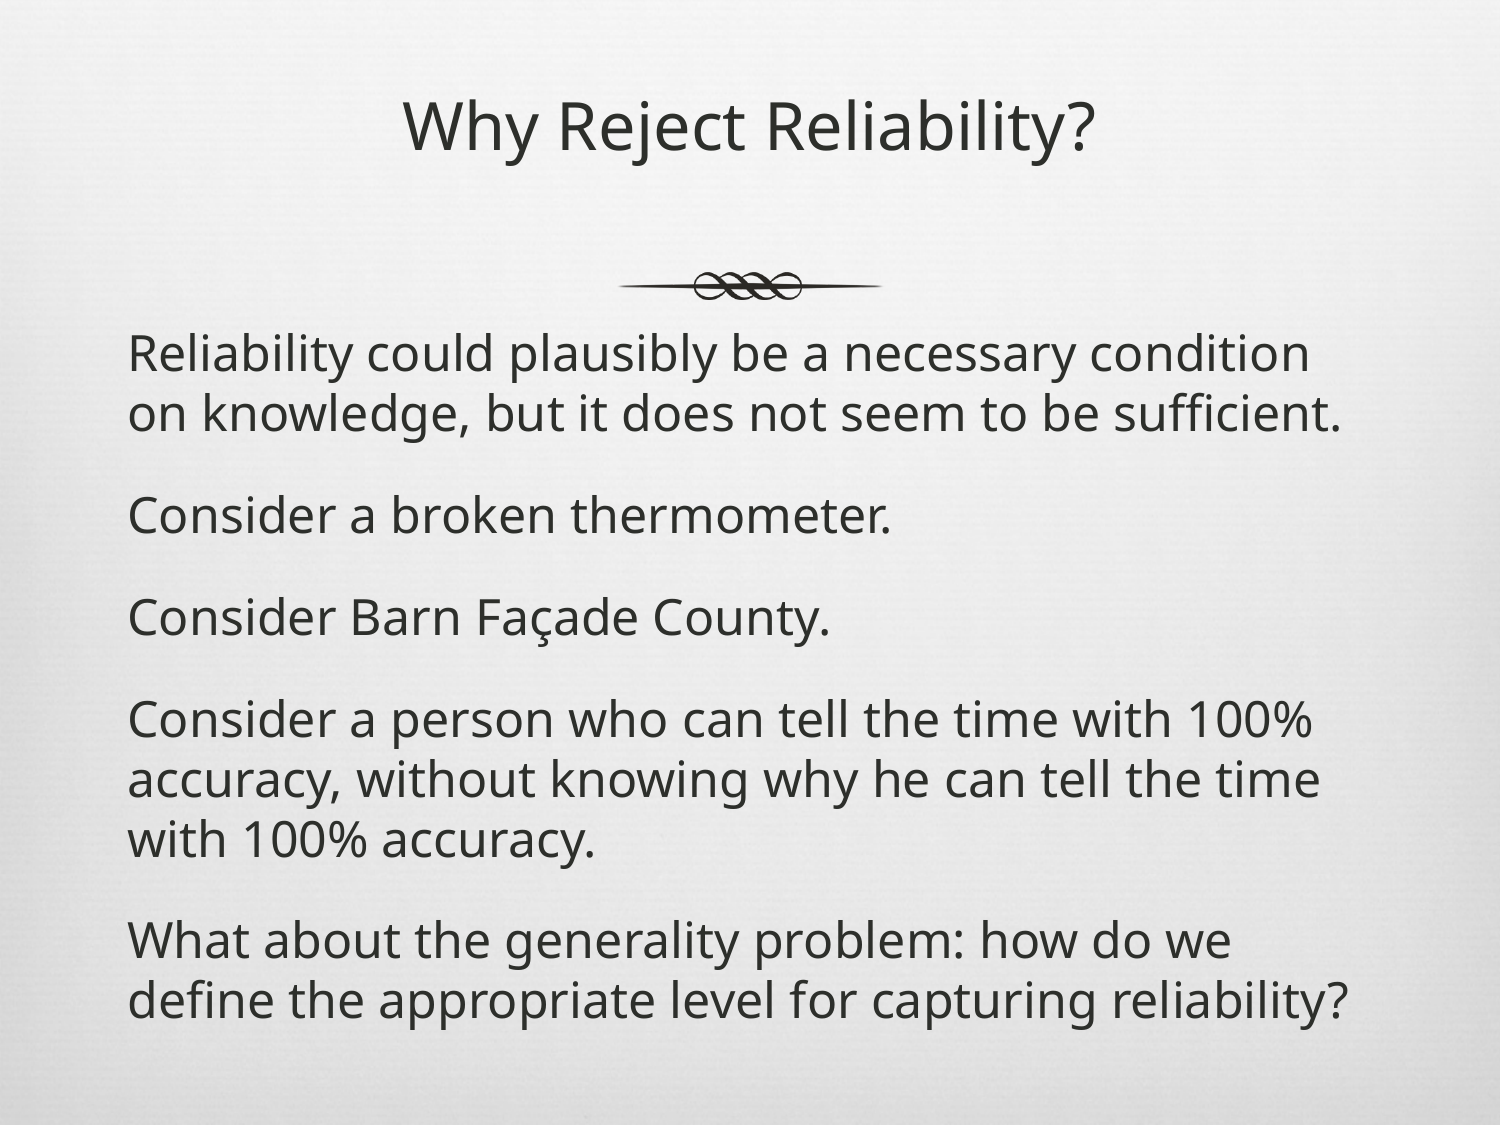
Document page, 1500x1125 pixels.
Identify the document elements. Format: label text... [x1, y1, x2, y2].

picture [615, 272, 885, 300]
list Reliability could plausibly be a necessary condition on knowledge, but it does not seem to be sufficient. Consider a broken thermometer. Consider Barn Façade County. Consider a person who can tell the time with 100% accuracy, without knowing why he can tell the time with 100% accuracy. What about the generality problem: how do we define the appropriate level for capturing reliability? [112, 314, 1388, 1069]
title Why Reject Reliability? [112, 11, 1388, 236]
